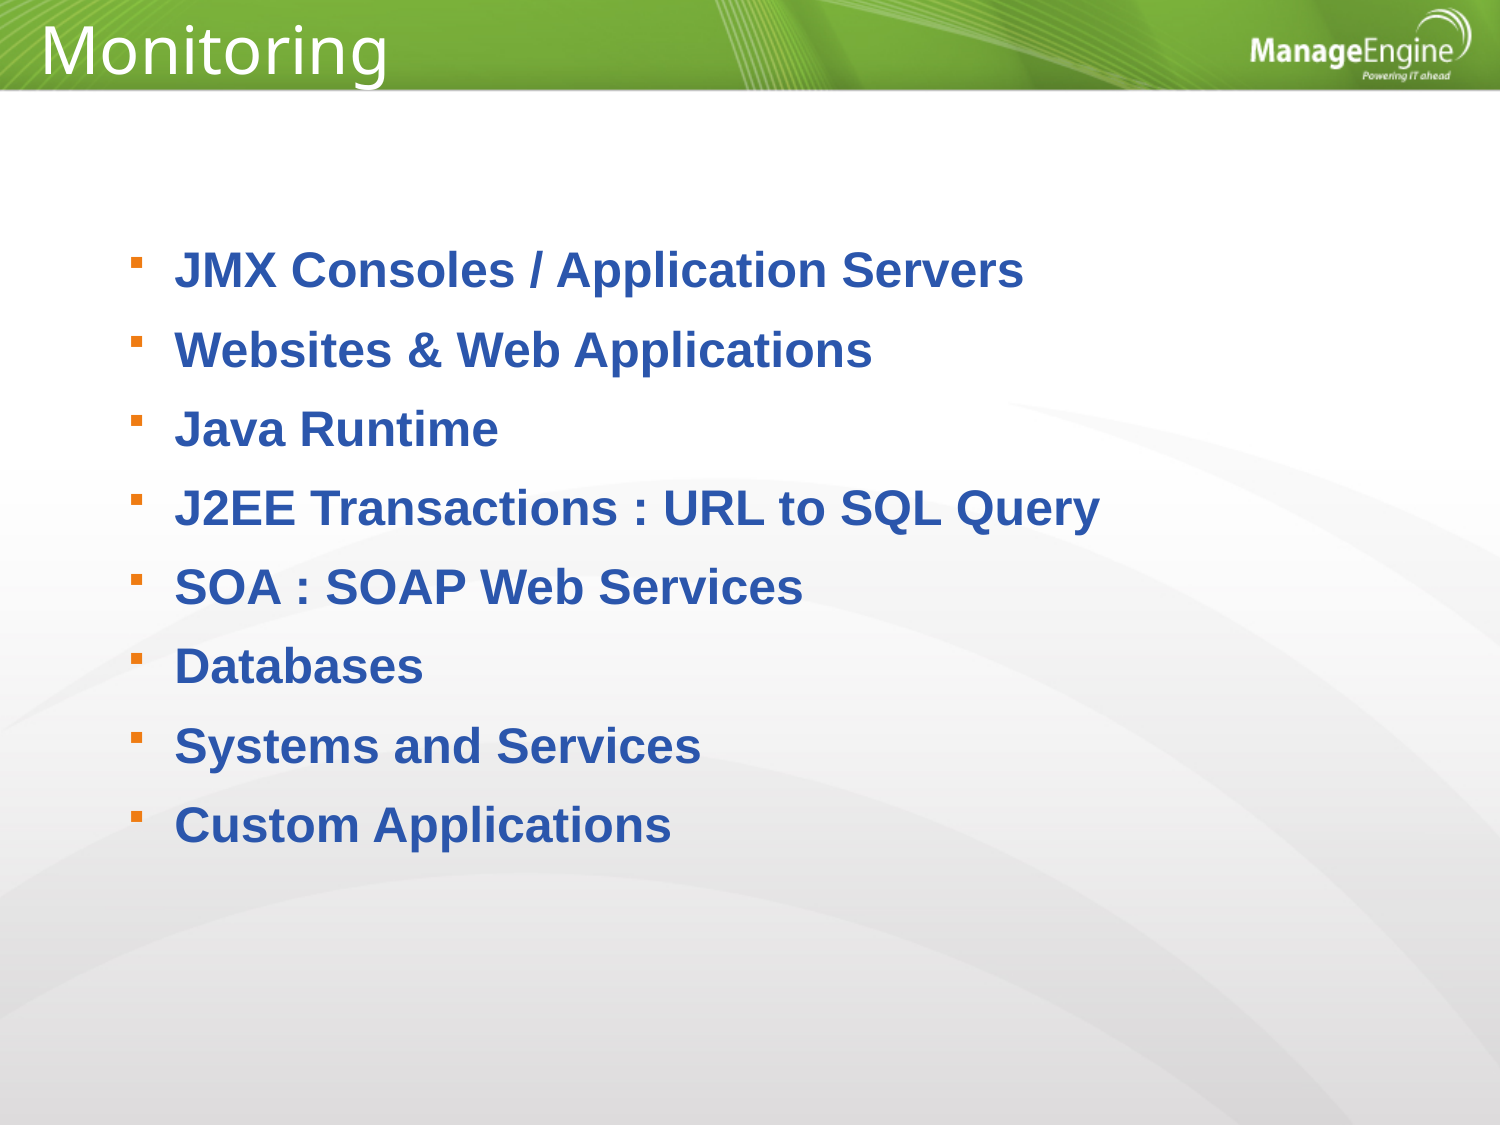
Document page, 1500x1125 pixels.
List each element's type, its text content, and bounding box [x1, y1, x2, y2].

text_box JMX Consoles / Application Servers Websites & Web Applications Java Runtime J2EE Transactions : URL to SQL Query SOA : SOAP Web Services Databases Systems and Services Custom Applications [20, 241, 1338, 1018]
picture [0, 0, 1500, 1125]
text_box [0, 0, 1226, 126]
